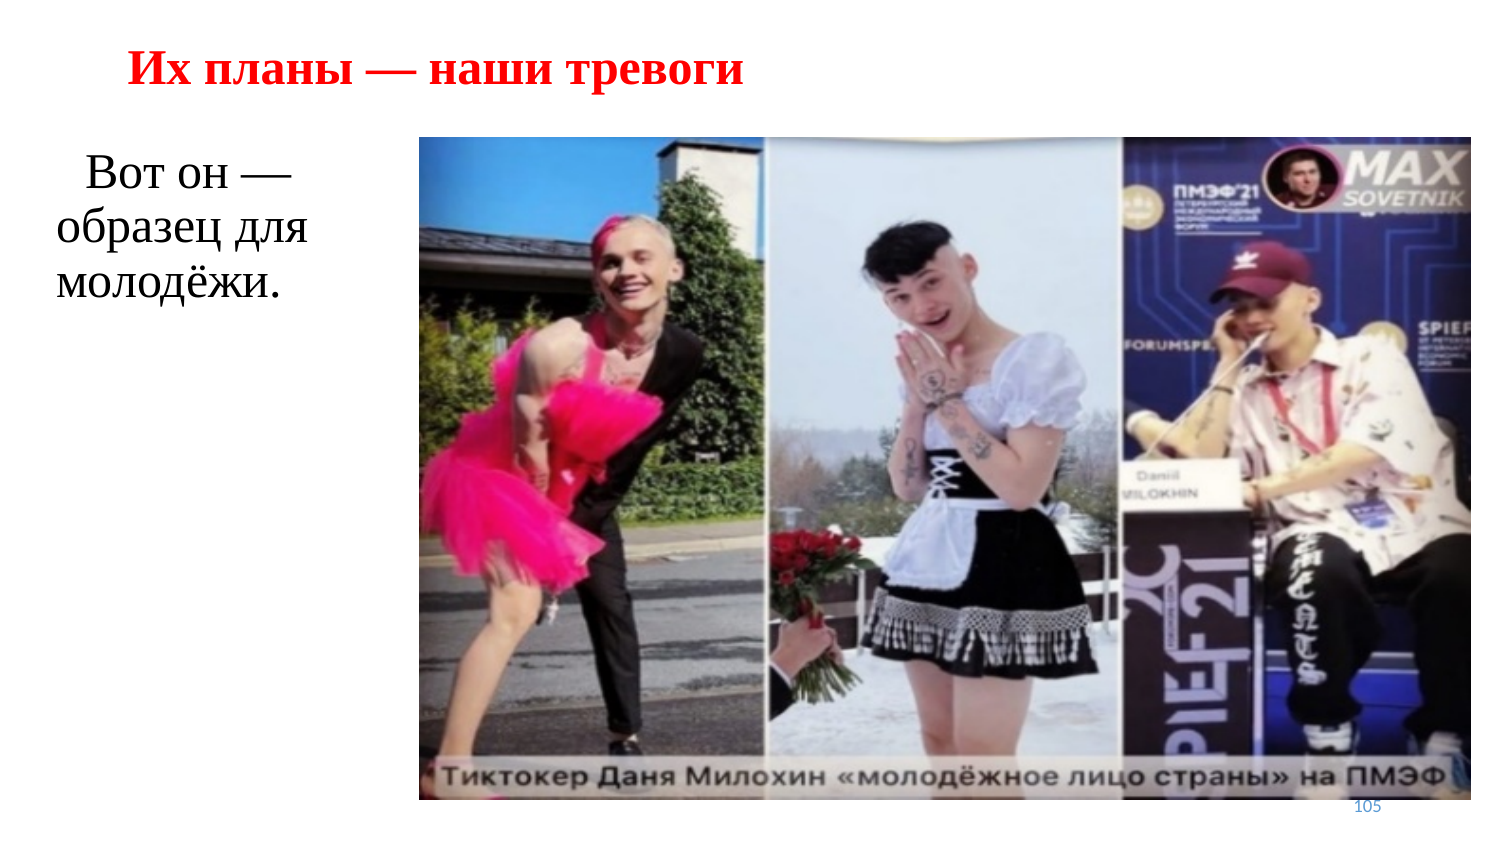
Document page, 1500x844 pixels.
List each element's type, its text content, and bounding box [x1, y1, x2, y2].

slide_number 105 [1059, 800, 1397, 827]
title Их планы — наши тревоги [112, 32, 1376, 103]
subtitle Вот он — образец для молодёжи. [41, 138, 419, 800]
picture [419, 137, 1471, 800]
